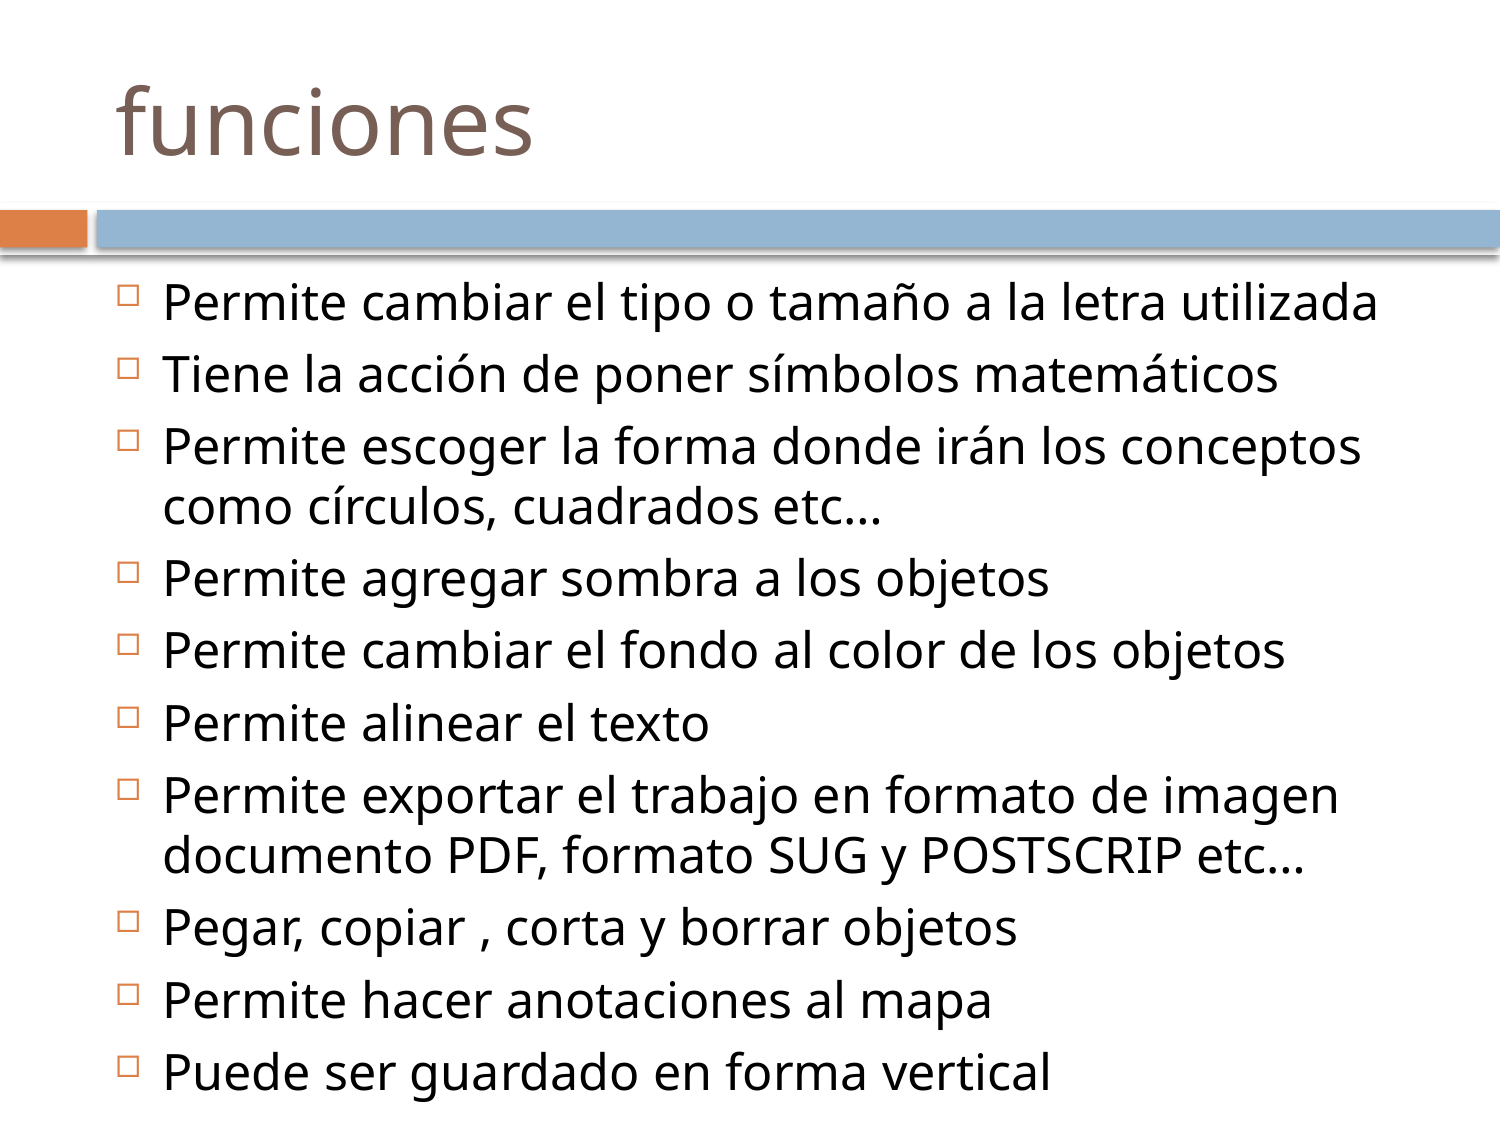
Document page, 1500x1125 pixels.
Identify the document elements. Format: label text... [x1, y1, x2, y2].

list Permite cambiar el tipo o tamaño a la letra utilizada Tiene la acción de poner símbolos matemáticos Permite escoger la forma donde irán los conceptos como círculos, cuadrados etc… Permite agregar sombra a los objetos Permite cambiar el fondo al color de los objetos Permite alinear el texto Permite exportar el trabajo en formato de imagen documento PDF, formato SUG y POSTSCRIP etc… Pegar, copiar , corta y borrar objetos Permite hacer anotaciones al mapa Puede ser guardado en forma vertical [100, 262, 1500, 1125]
title funciones [100, 37, 1438, 200]
